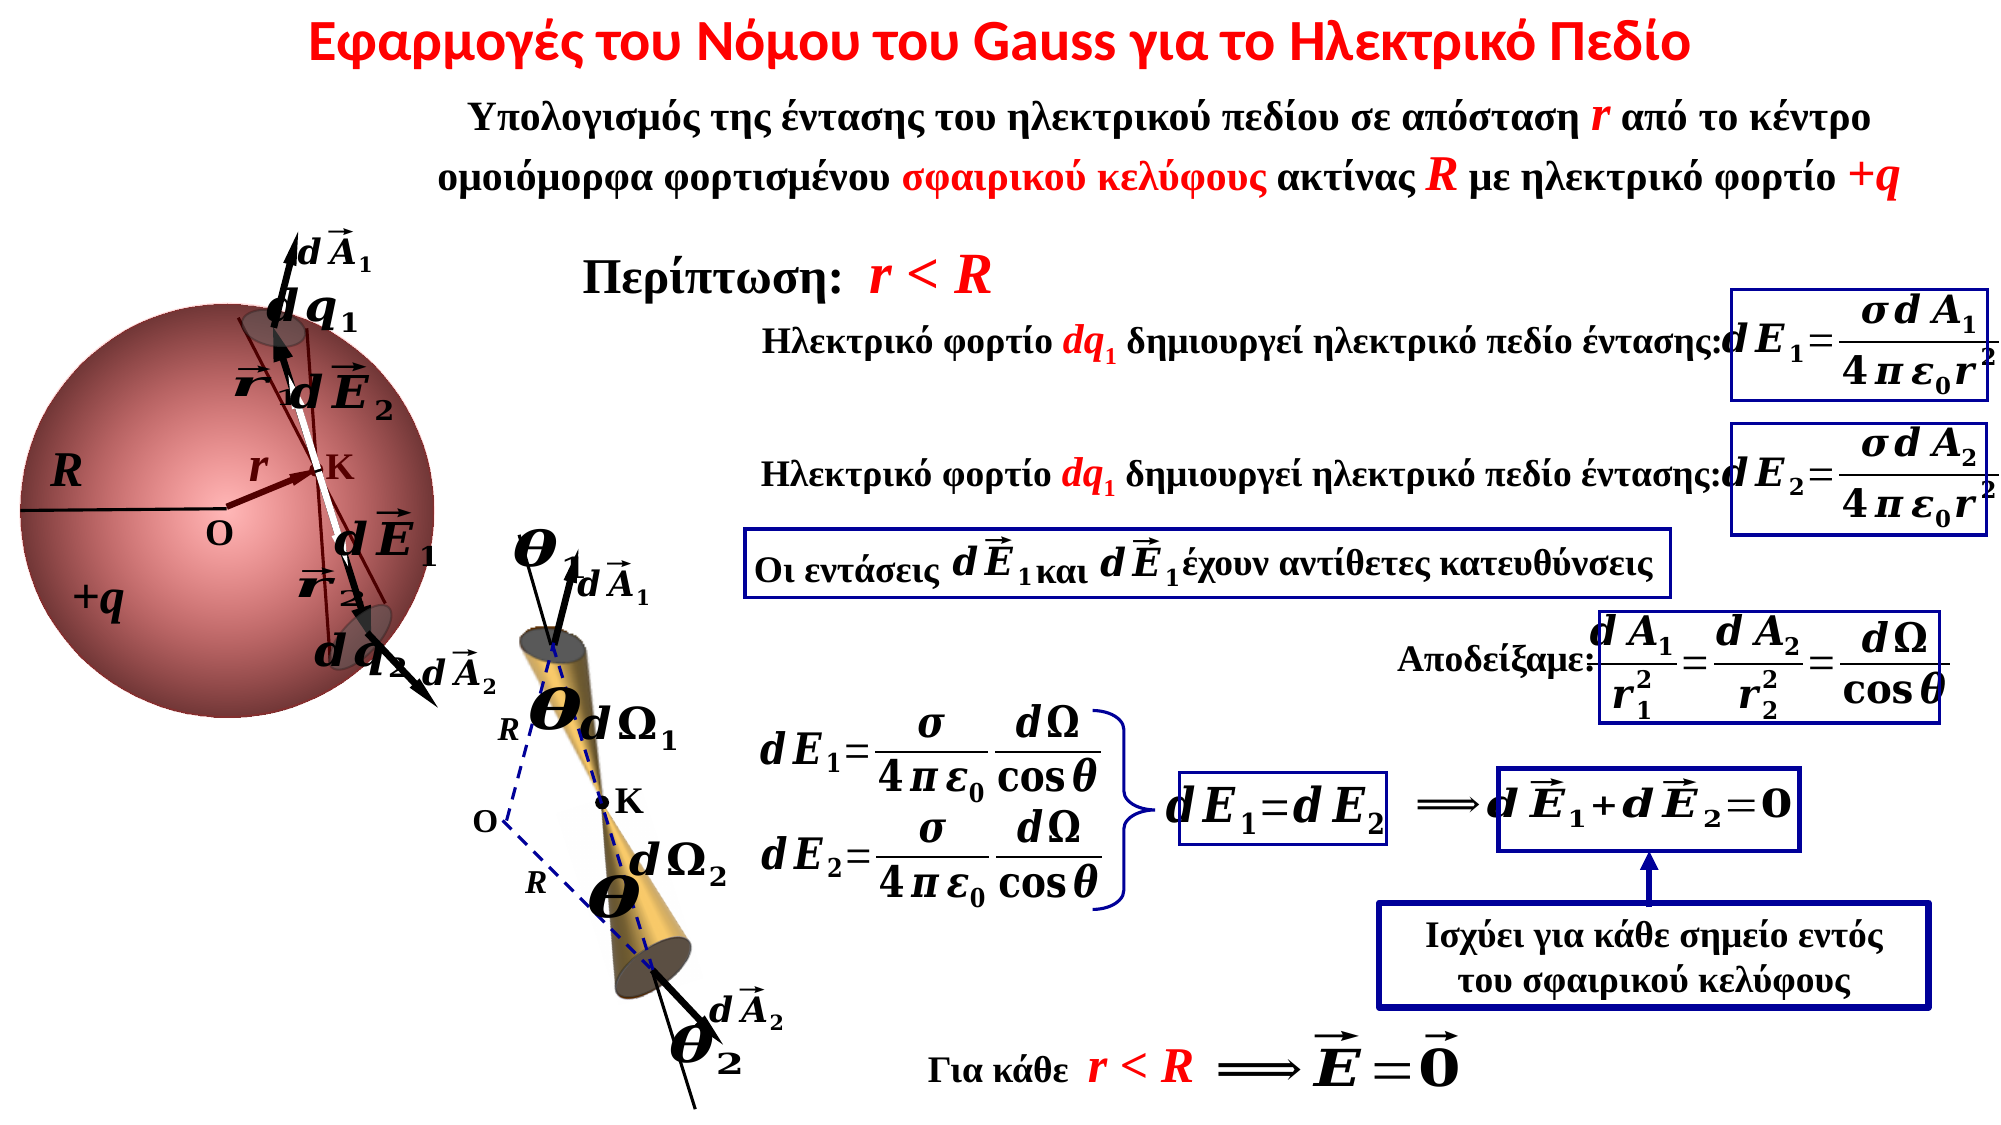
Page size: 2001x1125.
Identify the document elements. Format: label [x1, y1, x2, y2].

text_box [911, 1025, 1462, 1101]
text_box [1599, 289, 1988, 723]
text_box [1092, 710, 1387, 910]
text_box [0, 0, 2000, 1110]
text_box [1379, 768, 1929, 1009]
